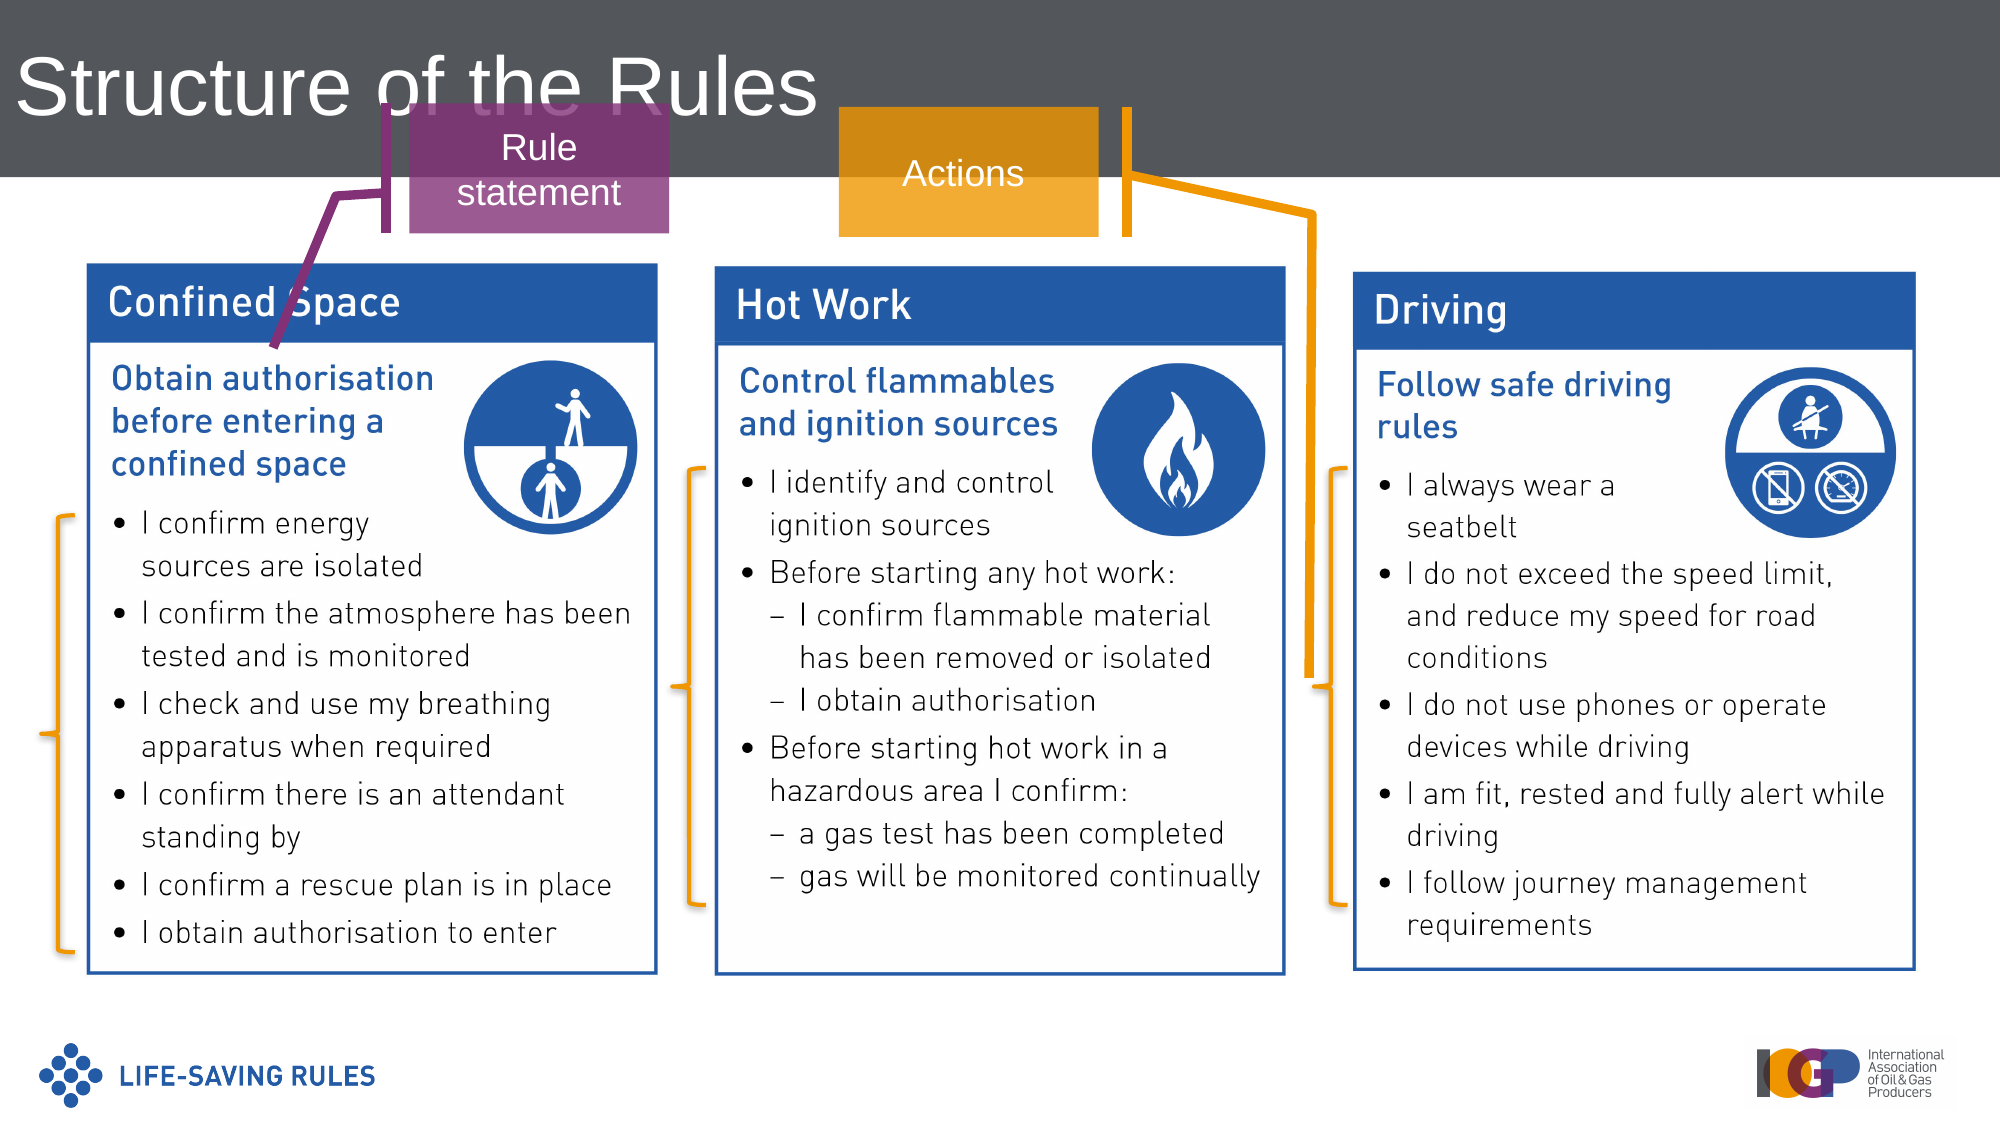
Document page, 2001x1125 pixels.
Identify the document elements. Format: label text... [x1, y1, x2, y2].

title Structure of the Rules [0, 0, 2000, 178]
picture [712, 263, 1288, 978]
text_box Rule statement [409, 103, 669, 233]
picture [39, 1043, 376, 1108]
text_box [39, 513, 75, 955]
text_box Actions [839, 107, 1099, 237]
text_box [1311, 465, 1345, 908]
picture [1744, 1036, 1957, 1110]
text_box [670, 465, 706, 908]
picture [84, 260, 660, 977]
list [1350, 267, 1919, 974]
